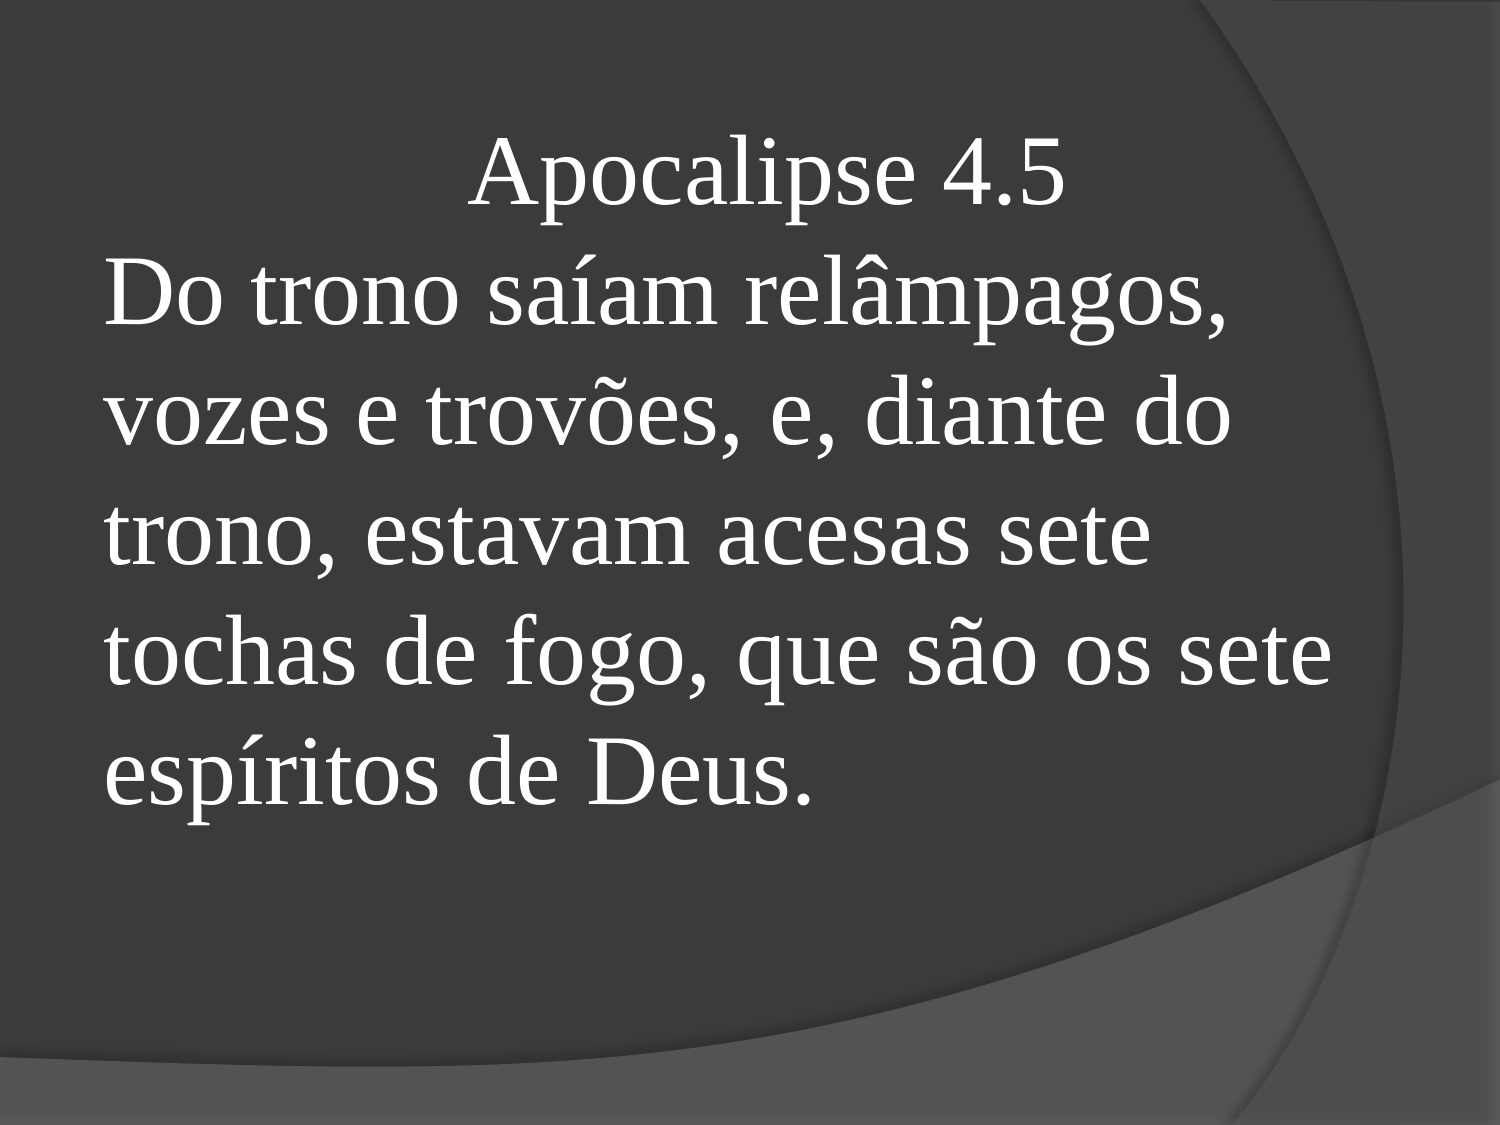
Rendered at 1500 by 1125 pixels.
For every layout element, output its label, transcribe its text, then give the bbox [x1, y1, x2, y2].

text_box Apocalipse 4.5 Do trono saíam relâmpagos, vozes e trovões, e, diante do trono, estavam acesas sete tochas de fogo, que são os sete espíritos de Deus. [88, 97, 1447, 1125]
